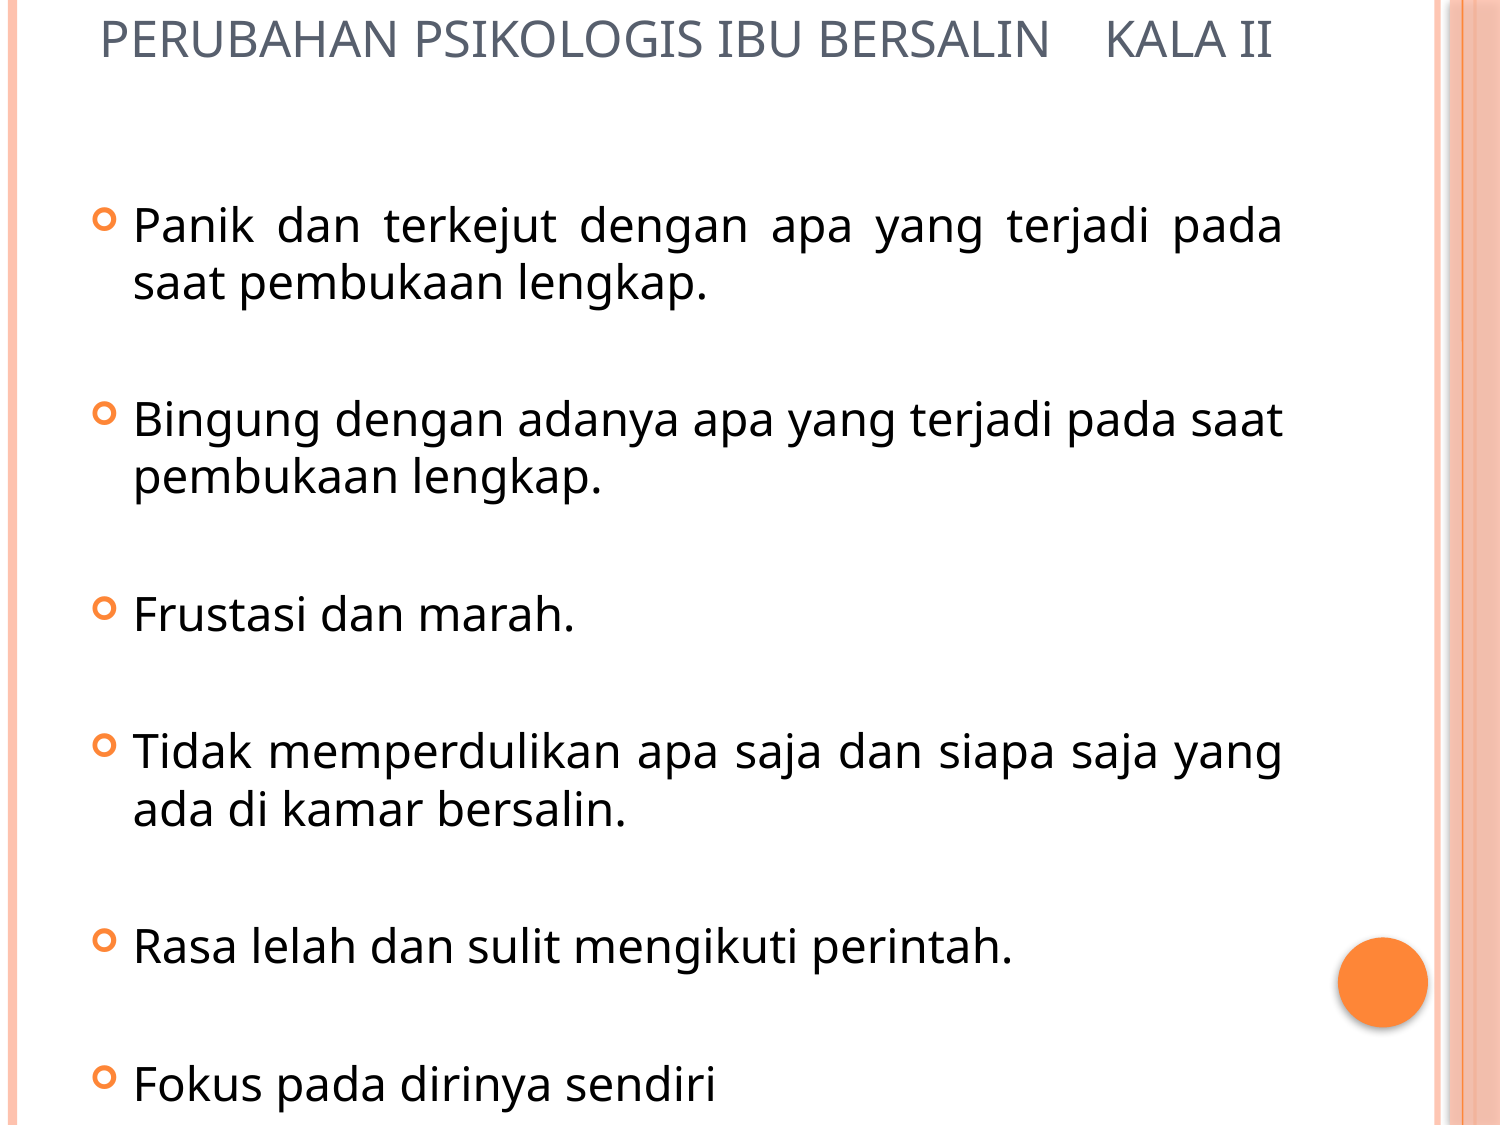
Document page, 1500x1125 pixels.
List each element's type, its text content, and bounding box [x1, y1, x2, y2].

list Panik dan terkejut dengan apa yang terjadi pada saat pembukaan lengkap. Bingung dengan adanya apa yang terjadi pada saat pembukaan lengkap. Frustasi dan marah. Tidak memperdulikan apa saja dan siapa saja yang ada di kamar bersalin. Rasa lelah dan sulit mengikuti perintah. Fokus pada dirinya sendiri [75, 187, 1300, 1125]
title Perubahan Psikologis Ibu Bersalin Kala II [75, 0, 1300, 187]
